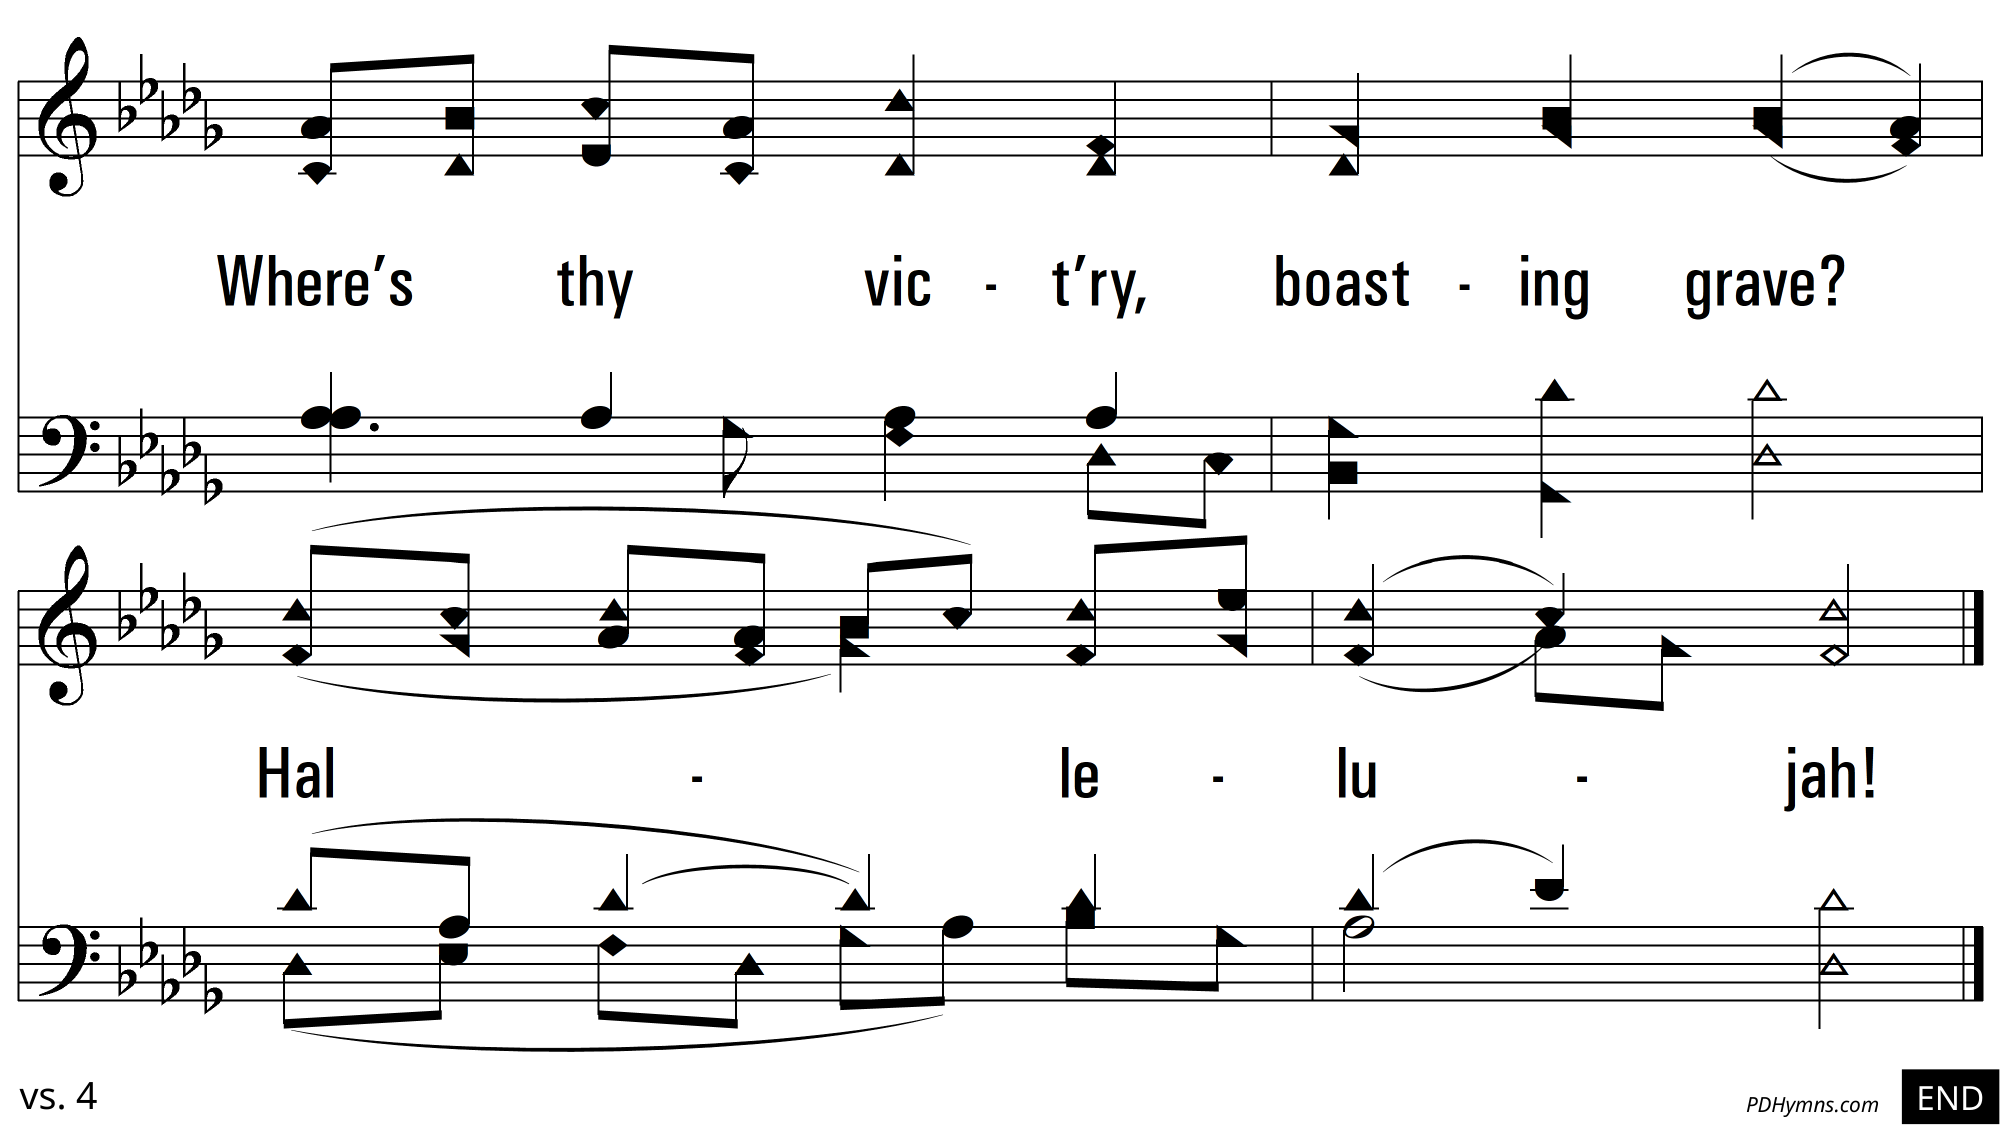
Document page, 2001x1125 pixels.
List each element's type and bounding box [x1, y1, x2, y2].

text_box [1724, 1069, 2000, 1125]
picture [2, 0, 1998, 1125]
